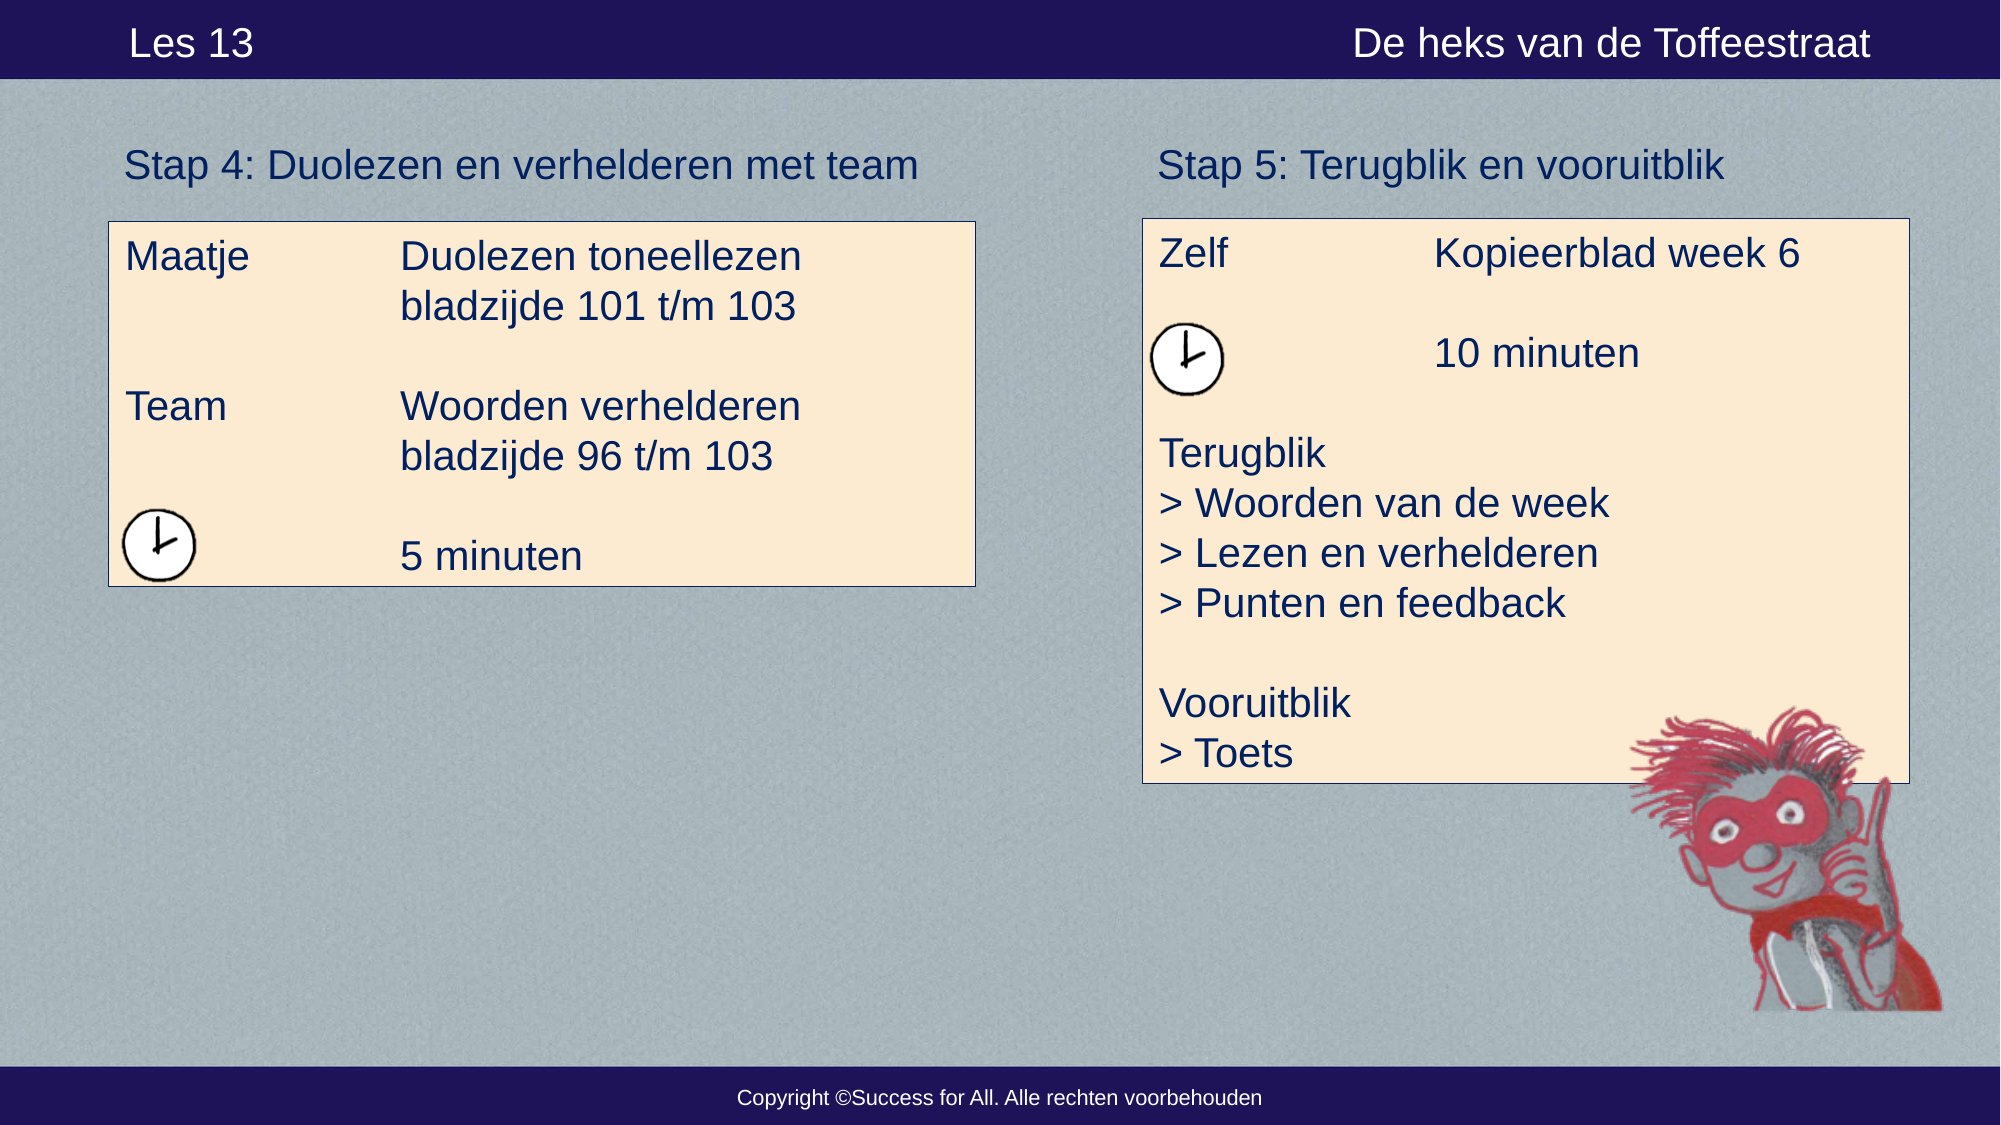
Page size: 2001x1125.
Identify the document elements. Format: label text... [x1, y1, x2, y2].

text_box Stap 5: Terugblik en vooruitblik [1142, 130, 1935, 196]
picture [0, 0, 2001, 1125]
text_box Copyright ©Success for All. Alle rechten voorbehouden [0, 1076, 2000, 1125]
text_box Stap 4: Duolezen en verhelderen met team [108, 130, 952, 196]
text_box Maatje Duolezen toneellezen bladzijde 101 t/m 103 Team Woorden verhelderen bladzijde 96 t/m 103 5 minuten [108, 221, 976, 587]
text_box De heks van de Toffeestraat [999, 8, 1886, 73]
text_box Les 13 [114, 8, 354, 73]
text_box Zelf Kopieerblad week 6 10 minuten Terugblik > Woorden van de week > Lezen en verhelderen > Punten en feedback Vooruitblik > Toets [1142, 218, 1910, 784]
